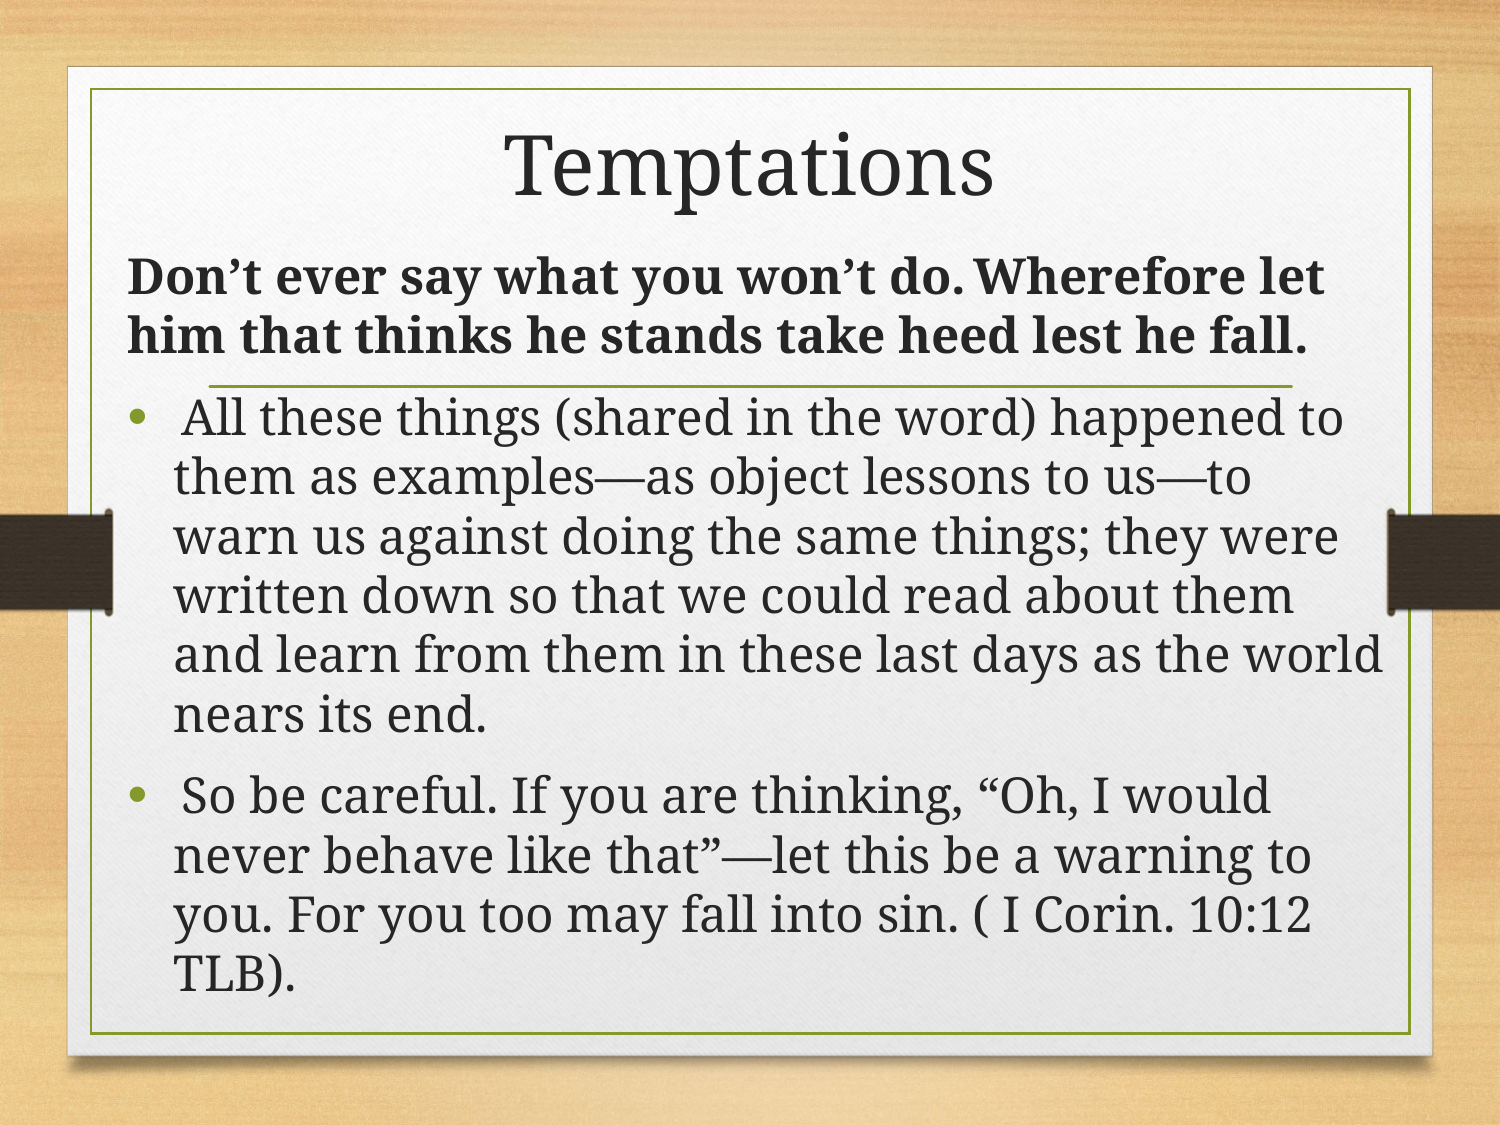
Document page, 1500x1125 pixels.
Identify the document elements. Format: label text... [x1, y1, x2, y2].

title Temptations [192, 87, 1308, 237]
picture [0, 0, 1500, 1125]
list Don’t ever say what you won’t do. Wherefore let him that thinks he stands take heed lest he fall. All these things (shared in the word) happened to them as examples—as object lessons to us—to warn us against doing the same things; they were written down so that we could read about them and learn from them in these last days as the world nears its end. So be careful. If you are thinking, “Oh, I would never behave like that”—let this be a warning to you. For you too may fall into sin. ( I Corin. 10:12 TLB). [112, 237, 1400, 1013]
